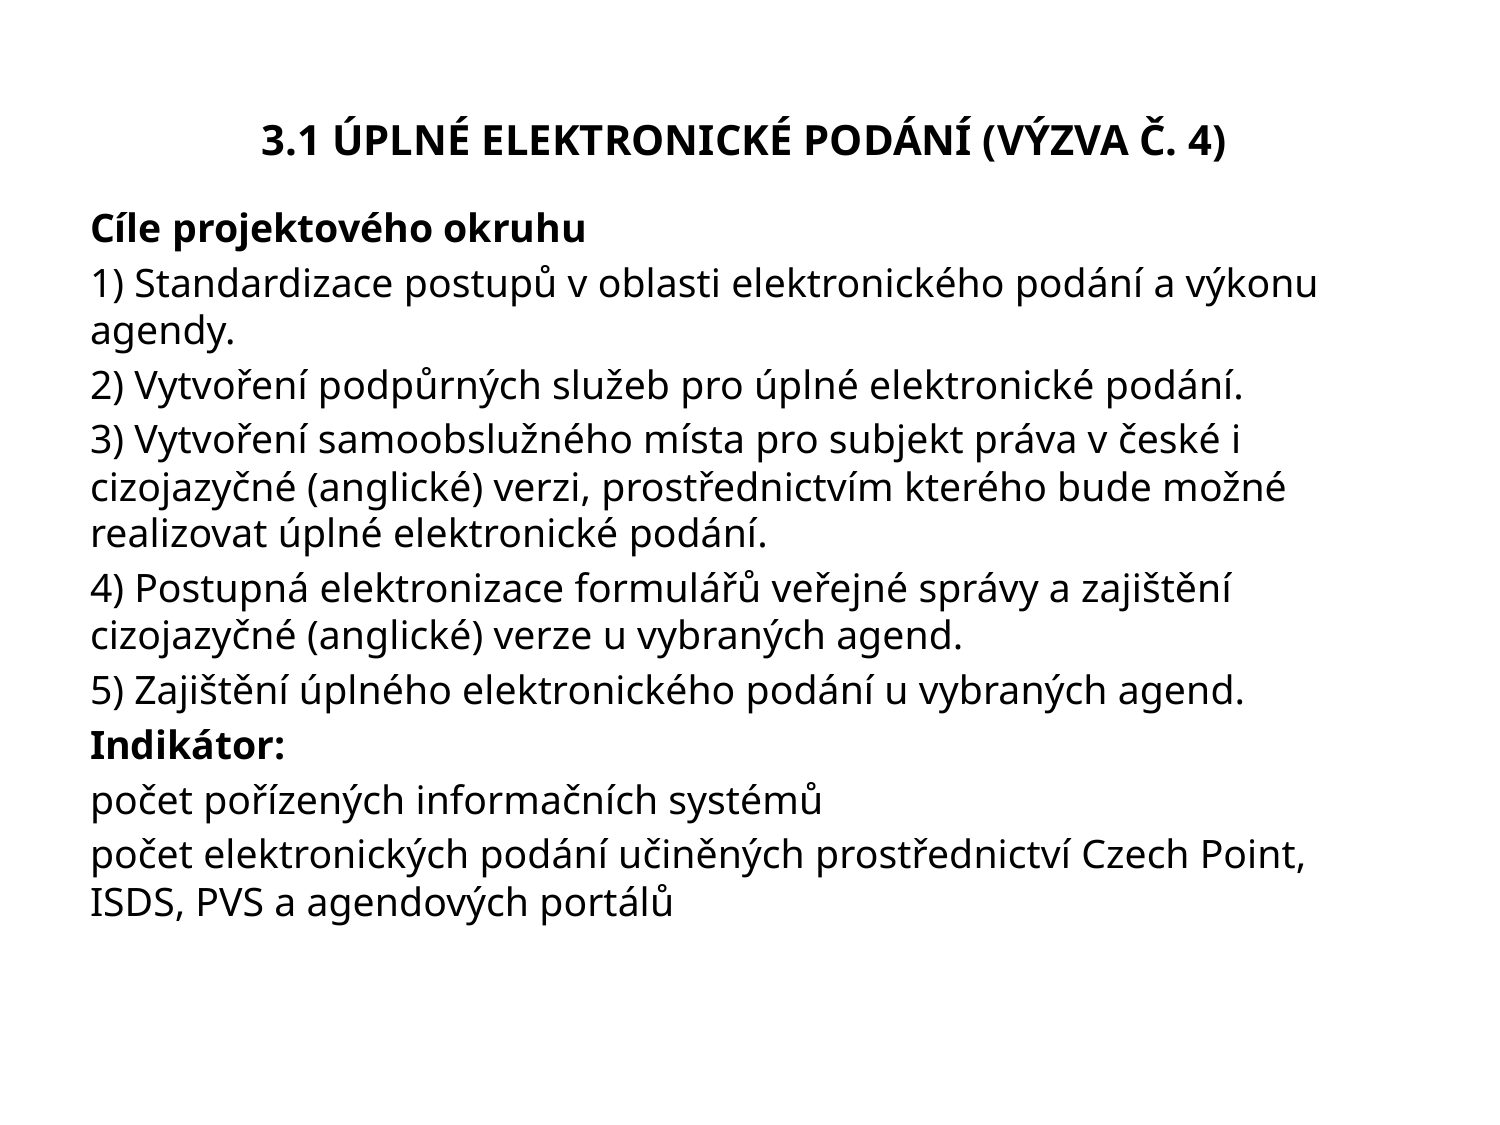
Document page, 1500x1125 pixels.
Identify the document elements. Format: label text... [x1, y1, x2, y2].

list Cíle projektového okruhu 1) Standardizace postupů v oblasti elektronického podání a výkonu agendy. 2) Vytvoření podpůrných služeb pro úplné elektronické podání. 3) Vytvoření samoobslužného místa pro subjekt práva v české i cizojazyčné (anglické) verzi, prostřednictvím kterého bude možné realizovat úplné elektronické podání. 4) Postupná elektronizace formulářů veřejné správy a zajištění cizojazyčné (anglické) verze u vybraných agend. 5) Zajištění úplného elektronického podání u vybraných agend. Indikátor: počet pořízených informačních systémů počet elektronických podání učiněných prostřednictví Czech Point, ISDS, PVS a agendových portálů [75, 195, 1425, 939]
title 3.1 Úplné elektronické podání (výzva č. 4) [75, 45, 1425, 195]
